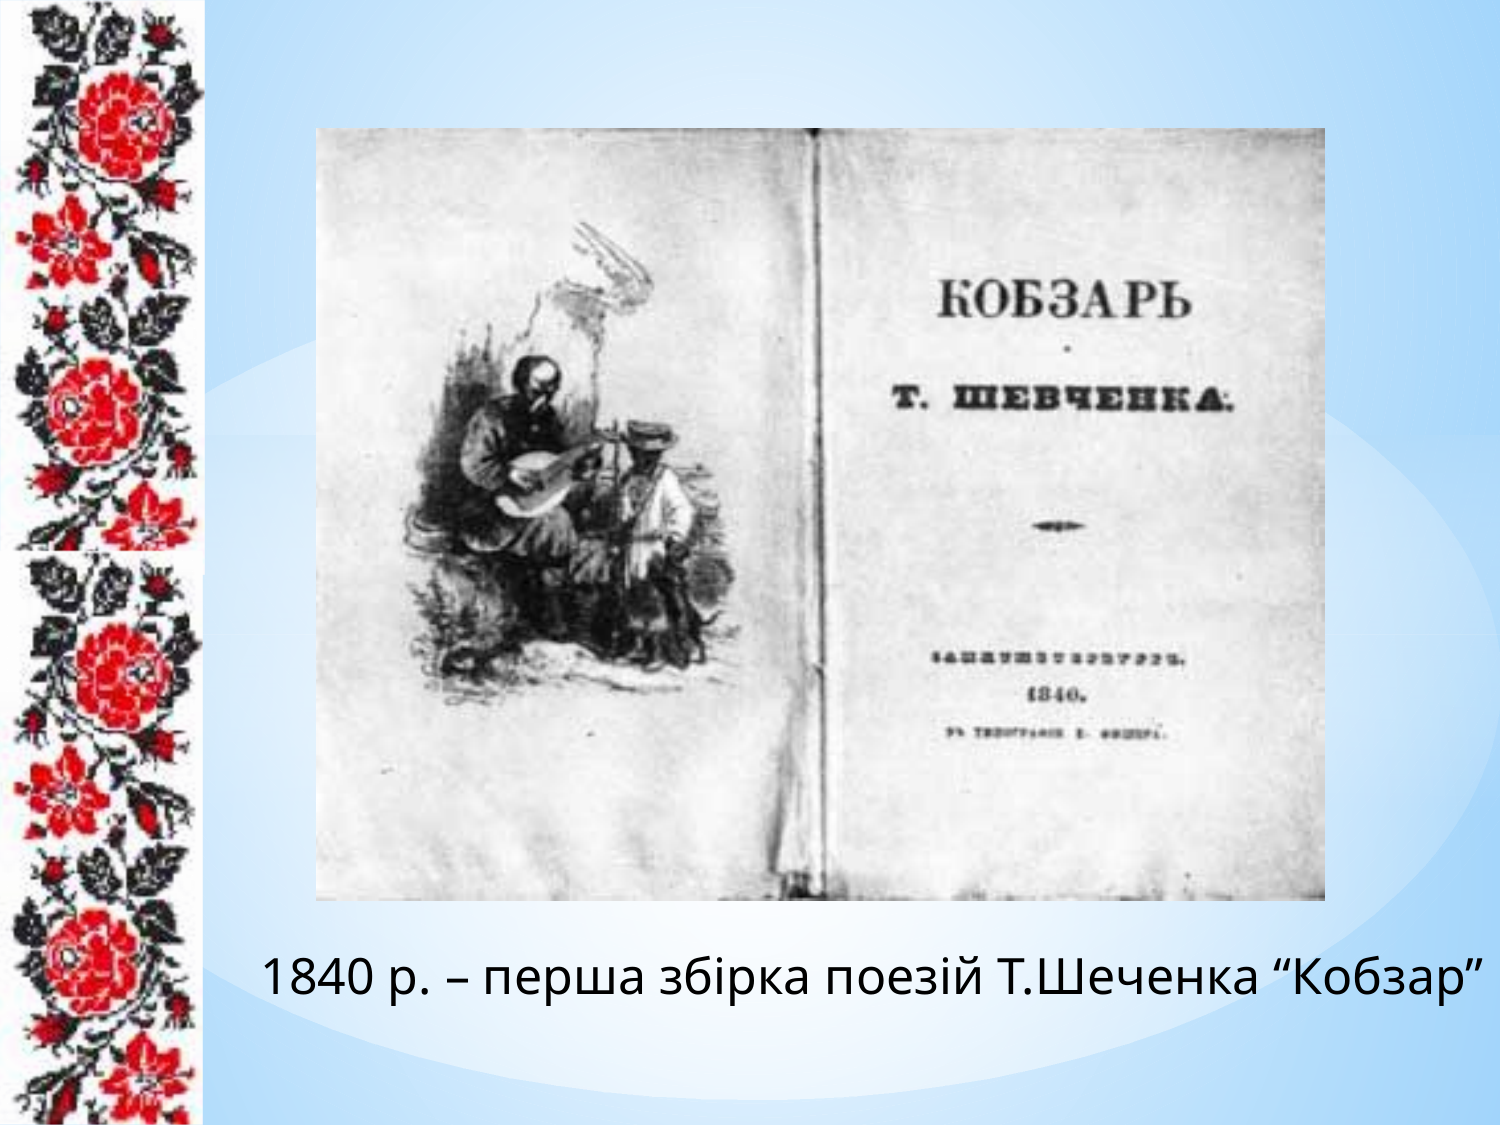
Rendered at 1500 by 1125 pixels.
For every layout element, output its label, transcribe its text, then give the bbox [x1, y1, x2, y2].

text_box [0, 0, 205, 1125]
picture [316, 128, 1325, 902]
text_box 1840 р. – перша збірка поезій Т.Шеченка “Кобзар” [246, 937, 1500, 1013]
